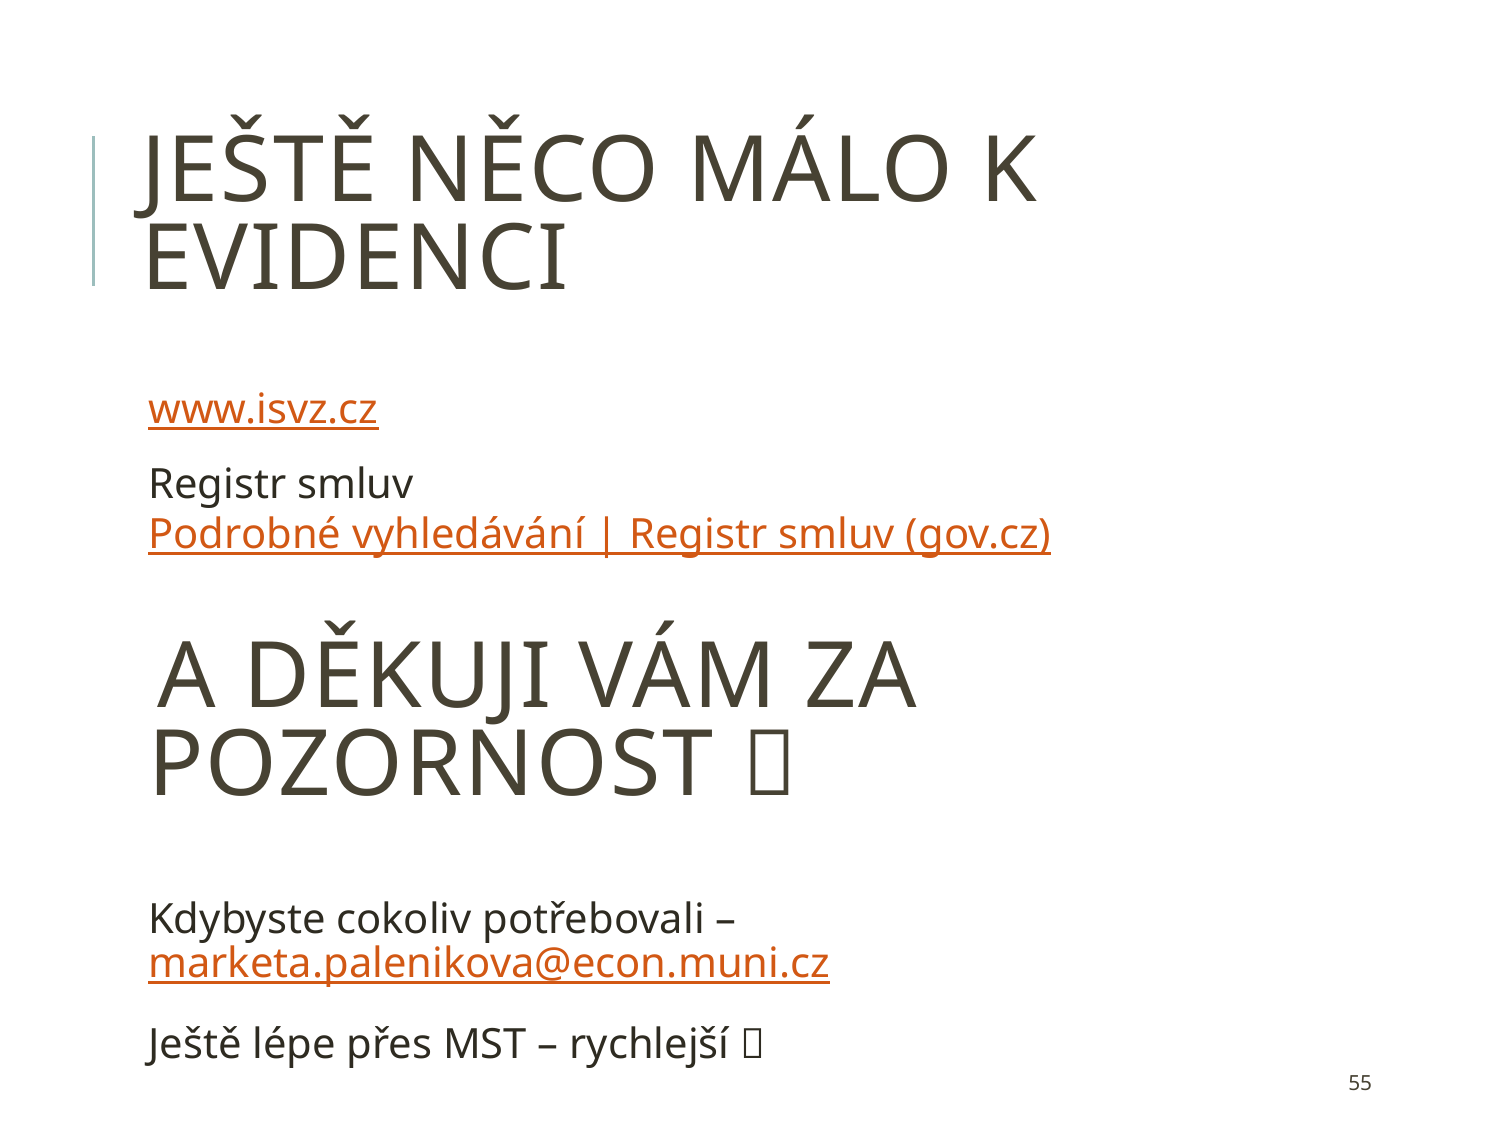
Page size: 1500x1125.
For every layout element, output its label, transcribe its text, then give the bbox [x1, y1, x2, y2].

list www.isvz.cz Registr smluv Podrobné vyhledávání | Registr smluv (gov.cz) A děkuji Vám za pozornost  Kdybyste cokoliv potřebovali – marketa.palenikova@econ.muni.cz Ještě lépe přes MST – rychlejší  [126, 375, 1322, 1035]
slide_number 55 [1333, 1061, 1454, 1107]
title Ještě něco málo k evidenci [126, 96, 1322, 342]
